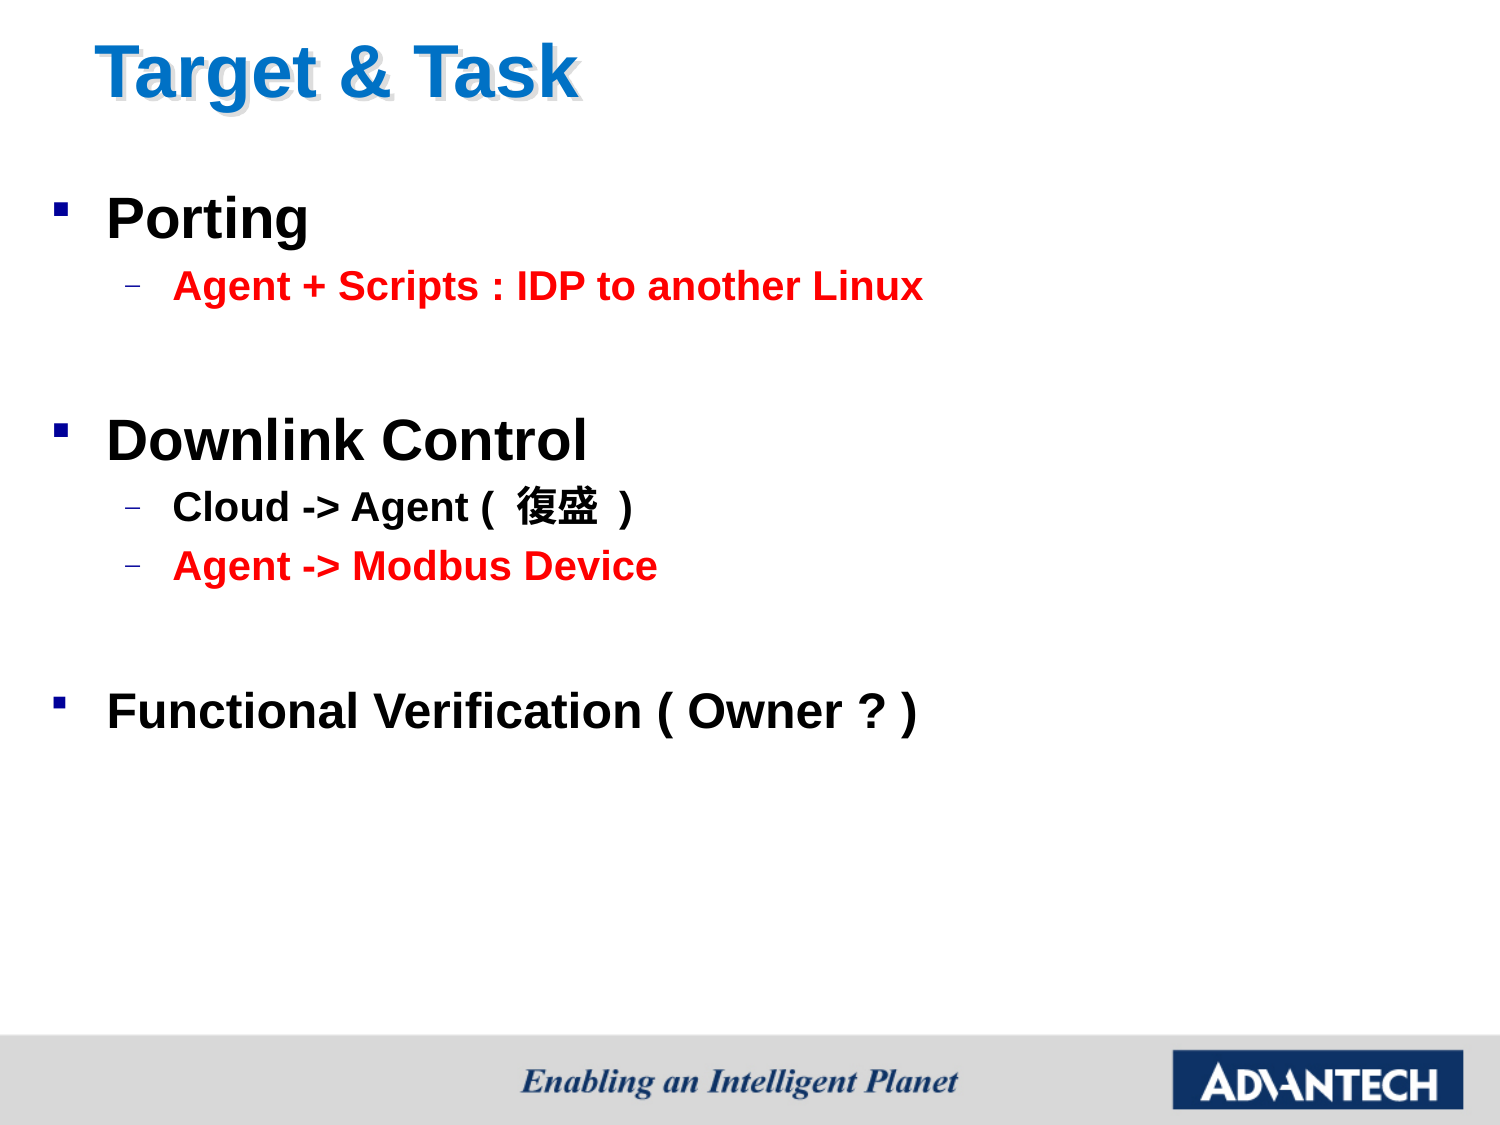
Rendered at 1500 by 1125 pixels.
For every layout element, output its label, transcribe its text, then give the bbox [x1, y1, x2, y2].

list Porting Agent + Scripts : IDP to another Linux Downlink Control Cloud -> Agent ( 復盛 ) Agent -> Modbus Device Functional Verification ( Owner ? ) [35, 172, 1459, 1005]
picture [0, 0, 1500, 1125]
title Target & Task [79, 18, 1437, 132]
